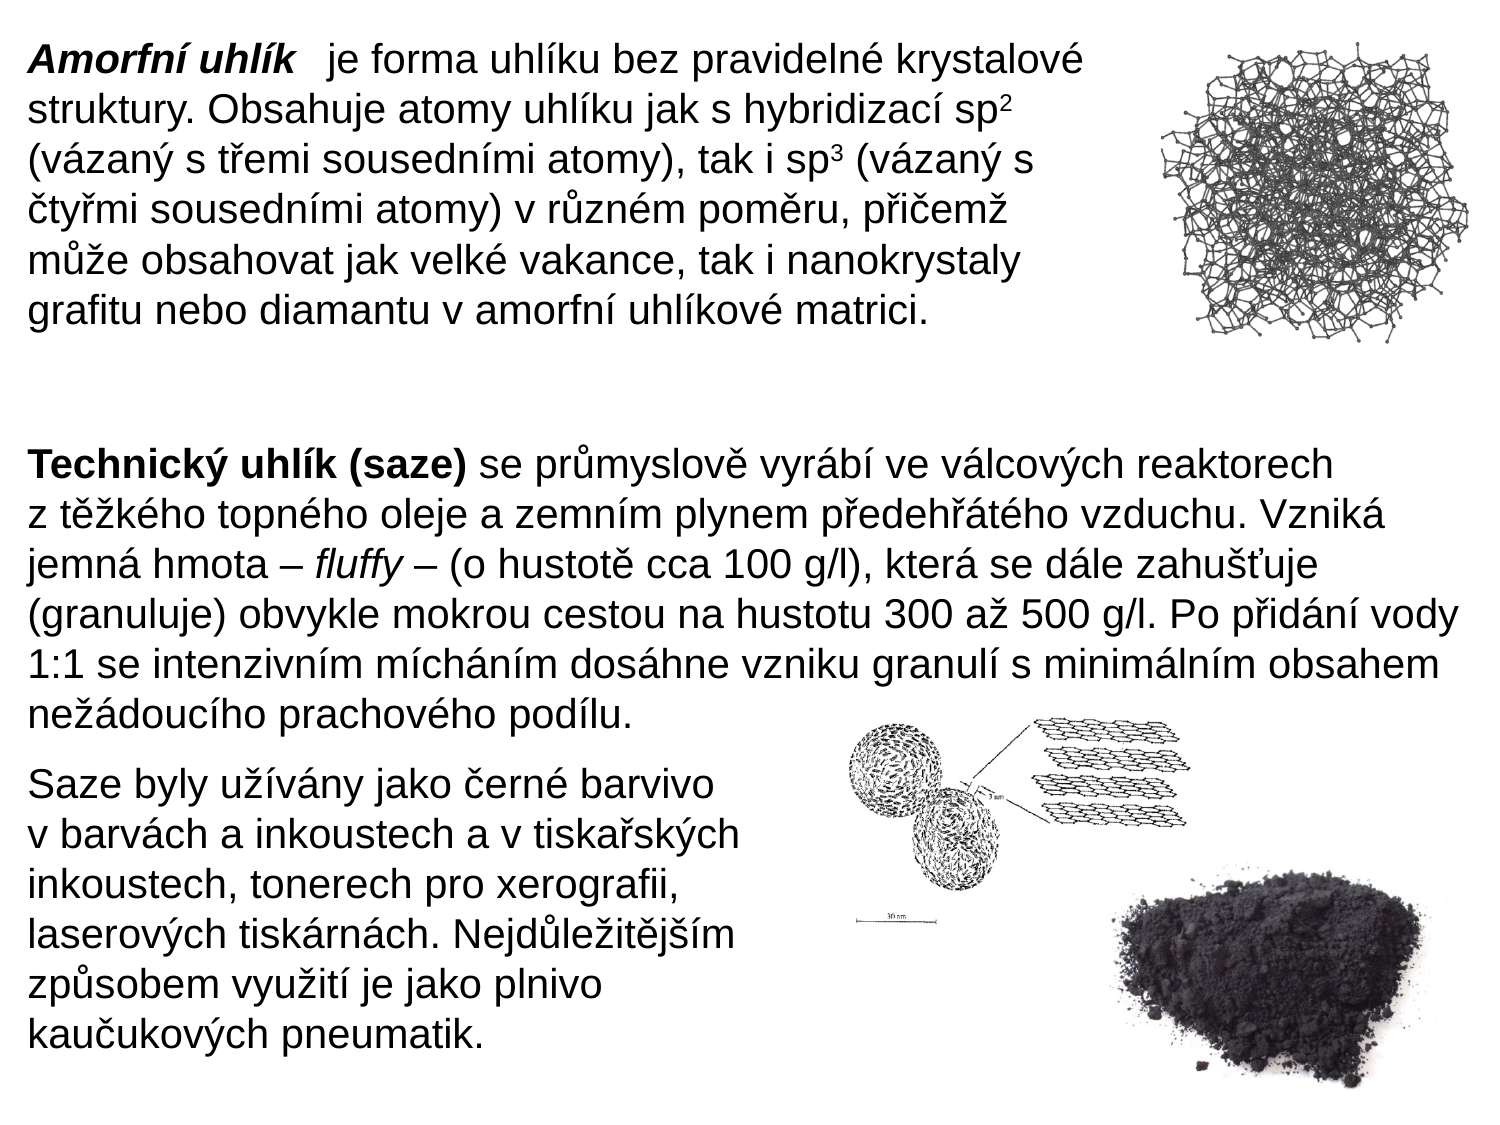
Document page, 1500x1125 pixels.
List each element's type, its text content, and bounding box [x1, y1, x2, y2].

text_box Technický uhlík (saze) se průmyslově vyrábí ve válcových reaktorech z těžkého topného oleje a zemním plynem předehřátého vzduchu. Vzniká jemná hmota – fluffy – (o hustotě cca 100 g/l), která se dále zahušťuje (granuluje) obvykle mokrou cestou na hustotu 300 až 500 g/l. Po přidání vody 1:1 se intenzivním mícháním dosáhne vzniku granulí s minimálním obsahem nežádoucího prachového podílu. [12, 379, 1475, 745]
picture [837, 699, 1449, 1106]
text_box Saze byly užívány jako černé barvivo v barvách a inkoustech a v tiskařských inkoustech, tonerech pro xerografii, laserových tiskárnách. Nejdůležitějším způsobem využití je jako plnivo kaučukových pneumatik. [12, 749, 850, 1064]
picture [1155, 16, 1479, 352]
text_box Amorfní uhlík je forma uhlíku bez pravidelné krystalové struktury. Obsahuje atomy uhlíku jak s hybridizací sp2 (vázaný s třemi sousedními atomy), tak i sp3 (vázaný s čtyřmi sousedními atomy) v různém poměru, přičemž může obsahovat jak velké vakance, tak i nanokrystaly grafitu nebo diamantu v amorfní uhlíkové matrici. [12, 24, 1138, 340]
